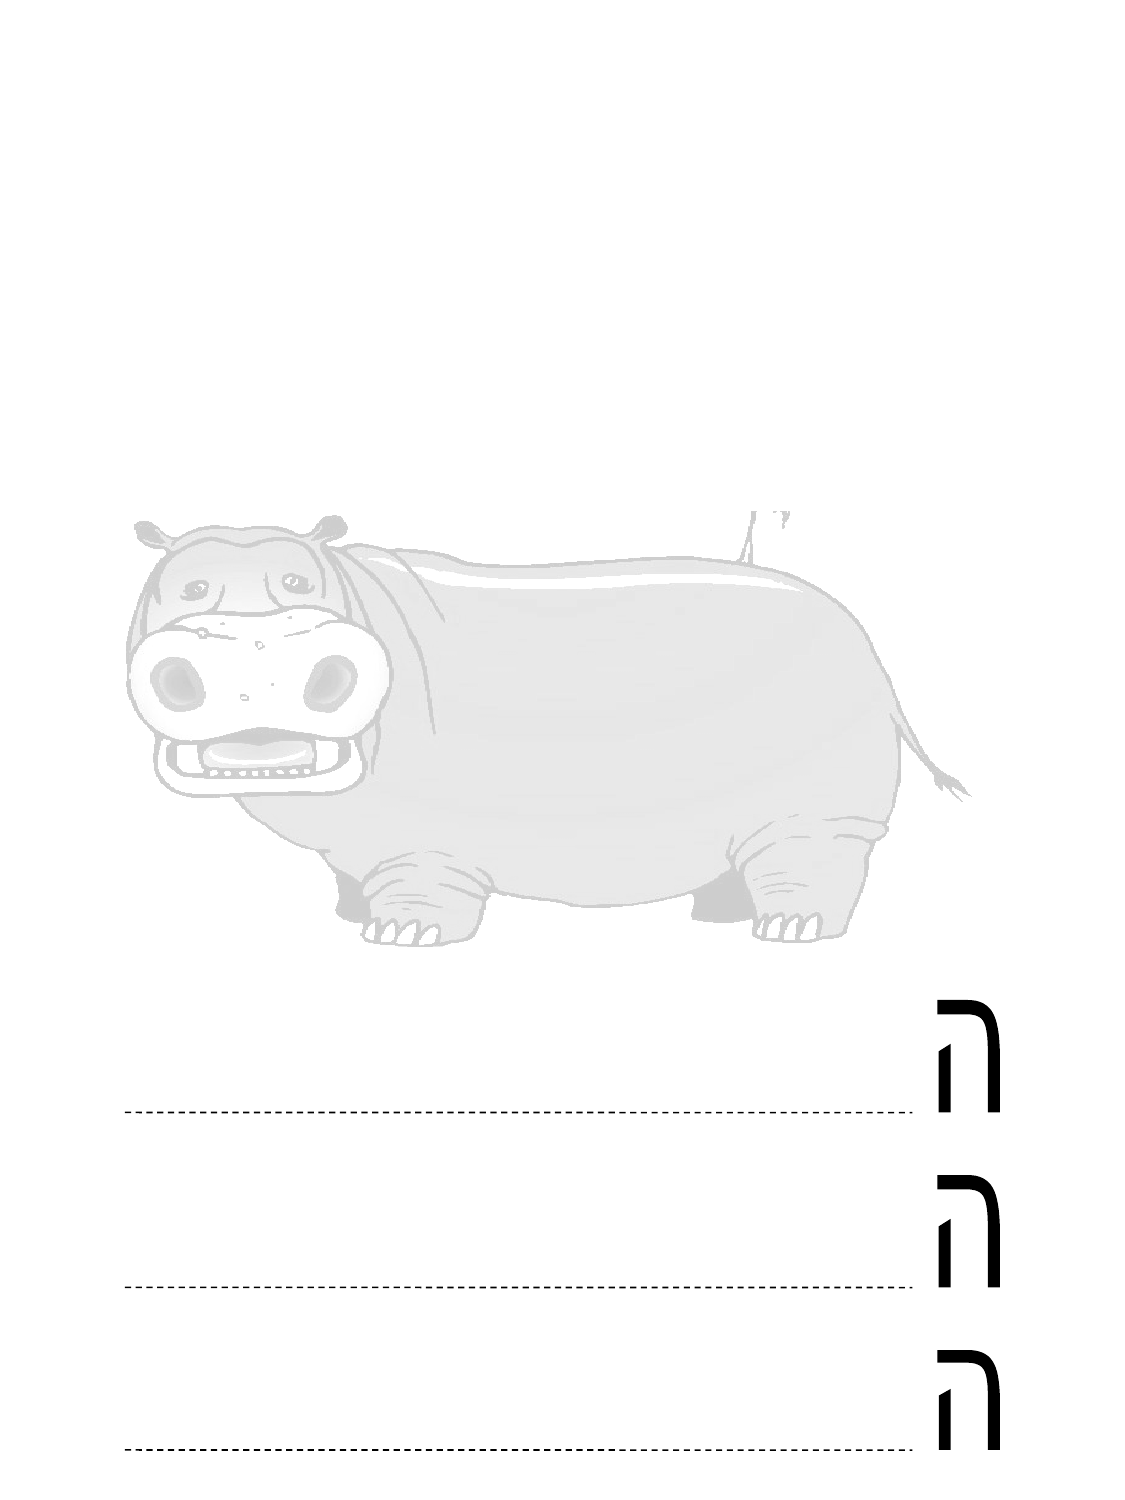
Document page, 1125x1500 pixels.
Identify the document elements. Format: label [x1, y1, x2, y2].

picture [124, 511, 976, 947]
